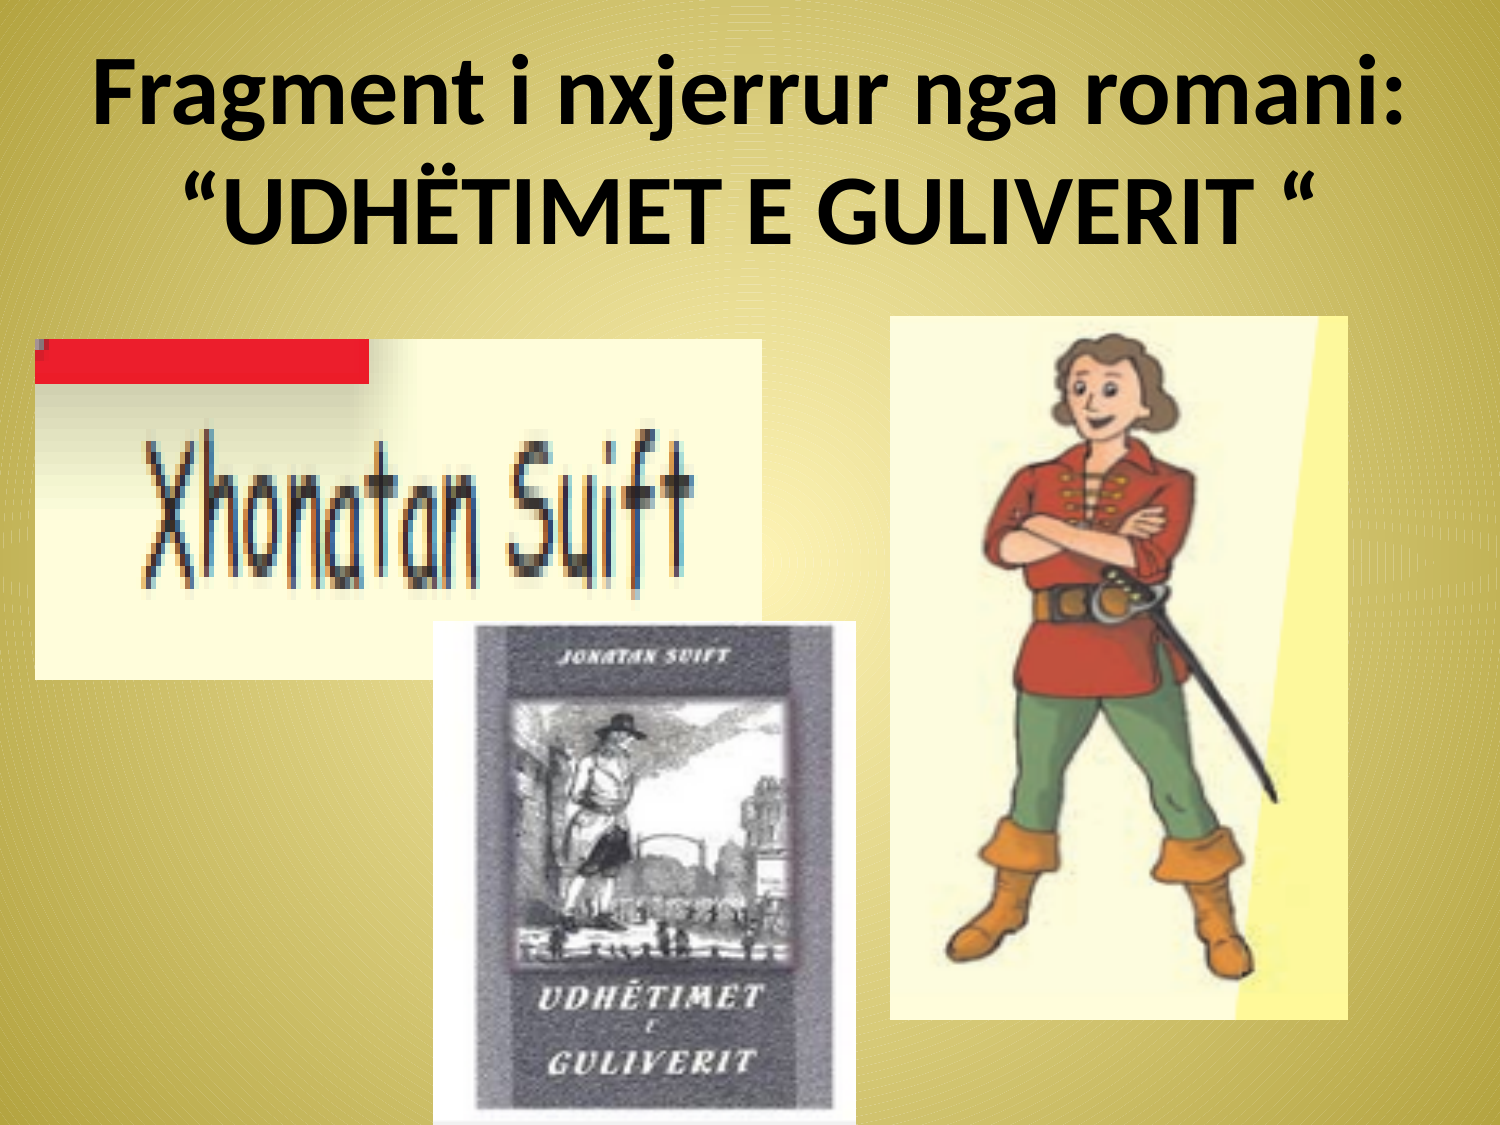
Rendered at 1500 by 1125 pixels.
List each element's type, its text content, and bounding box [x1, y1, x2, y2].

picture [890, 316, 1348, 1020]
picture [433, 620, 856, 1125]
title Fragment i nxjerrur nga romani: “UDHËTIMET E GULIVERIT “ [75, 45, 1425, 364]
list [34, 339, 762, 680]
